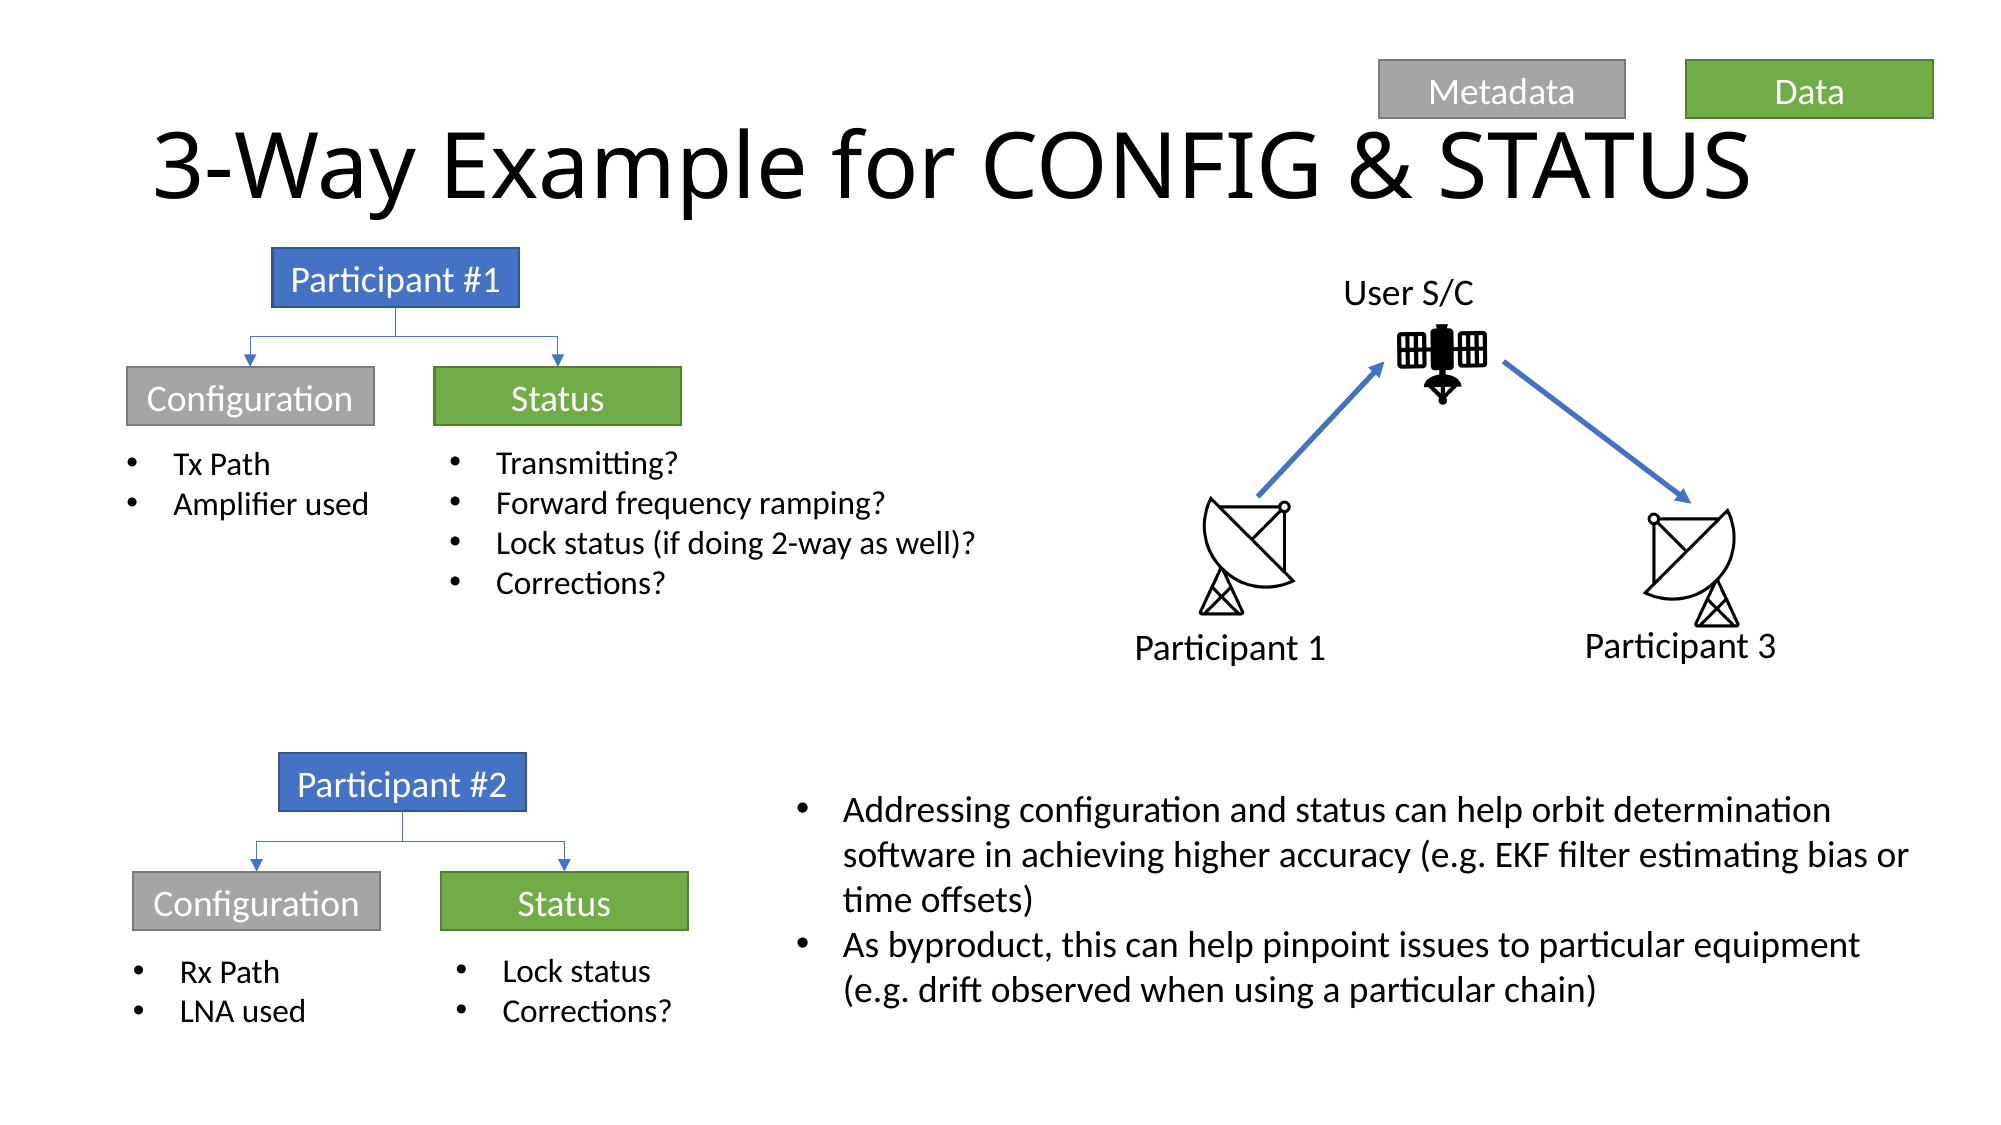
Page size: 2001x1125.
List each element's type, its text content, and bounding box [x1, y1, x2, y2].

text_box Data [1685, 59, 1934, 119]
text_box Status [433, 366, 682, 426]
text_box Addressing configuration and status can help orbit determination software in achieving higher accuracy (e.g. EKF filter estimating bias or time offsets) As byproduct, this can help pinpoint issues to particular equipment (e.g. drift observed when using a particular chain) [781, 777, 1946, 1018]
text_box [453, 760, 514, 923]
text_box Configuration [126, 366, 375, 426]
text_box Metadata [1378, 59, 1626, 119]
text_box Participant 3 [1570, 613, 1800, 674]
text_box Configuration [132, 871, 381, 931]
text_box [299, 768, 360, 915]
picture [1372, 303, 1512, 424]
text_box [292, 263, 354, 410]
text_box Participant 1 [1119, 615, 1349, 676]
text_box Tx Path Amplifier used [111, 434, 421, 530]
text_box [1257, 361, 1385, 497]
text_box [446, 255, 507, 418]
text_box Participant #1 [271, 247, 520, 308]
text_box Rx Path LNA used [118, 942, 428, 1037]
text_box User S/C [1328, 260, 1556, 321]
text_box Participant #2 [278, 752, 527, 812]
picture [1171, 480, 1322, 631]
text_box Lock status Corrections? [440, 941, 717, 1037]
text_box Transmitting? Forward frequency ramping? Lock status (if doing 2-way as well)? Corrections? [434, 433, 1002, 609]
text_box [1503, 361, 1692, 504]
text_box Status [440, 871, 689, 931]
picture [1616, 492, 1767, 643]
title 3-Way Example for CONFIG & STATUS [137, 59, 1863, 278]
